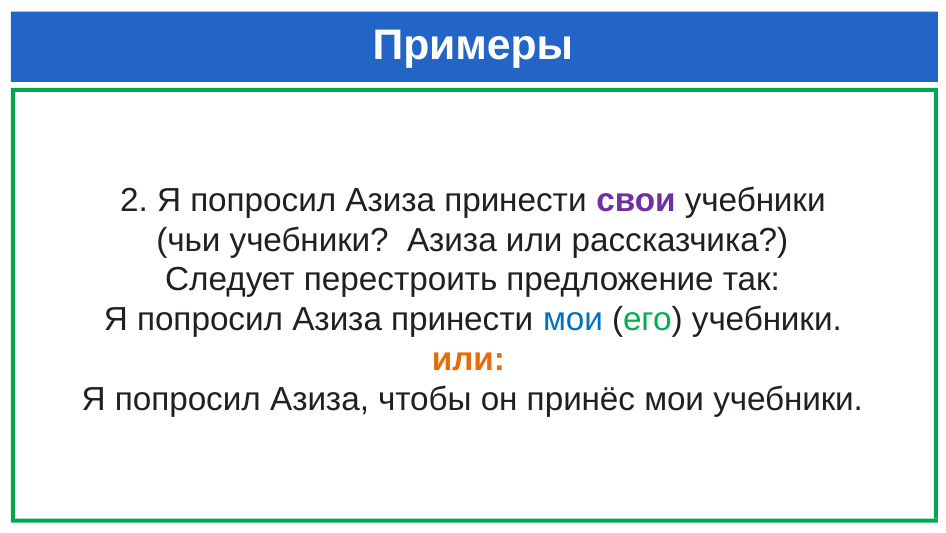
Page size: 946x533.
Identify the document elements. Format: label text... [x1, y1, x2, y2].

title Примеры [49, 16, 897, 69]
list 2. Я попросил Азиза принести свои учебники (чьи учебники? Азиза или рассказчика?) Следует перестроить предложение так: Я попросил Азиза принести мои (его) учебники. или: Я попросил Азиза, чтобы он принёс мои учебники. [68, 177, 878, 421]
